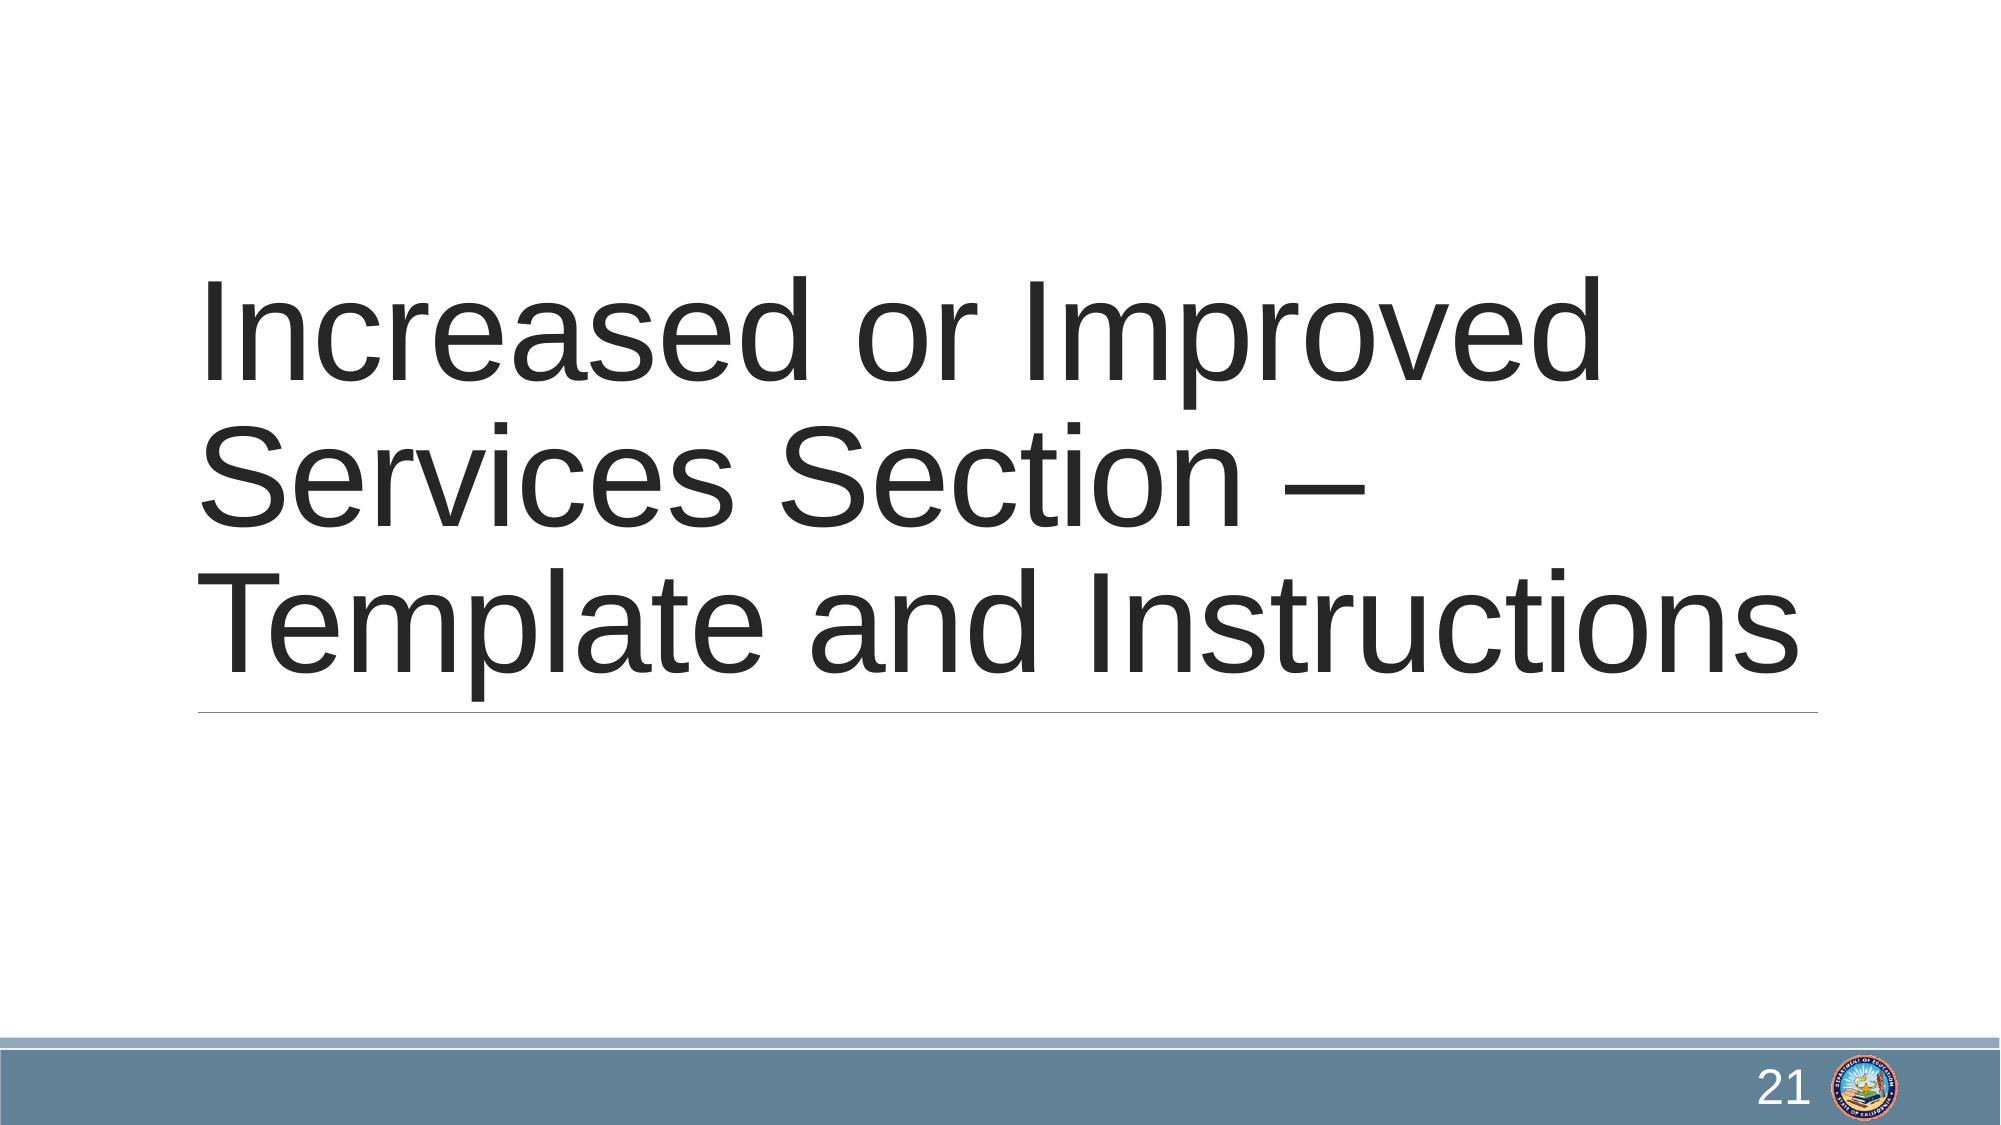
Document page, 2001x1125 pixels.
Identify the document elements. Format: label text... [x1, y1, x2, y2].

picture [1831, 1055, 1899, 1122]
title Increased or Improved Services Section – Template and Instructions [180, 124, 1830, 710]
slide_number 21 [1611, 1054, 1827, 1115]
